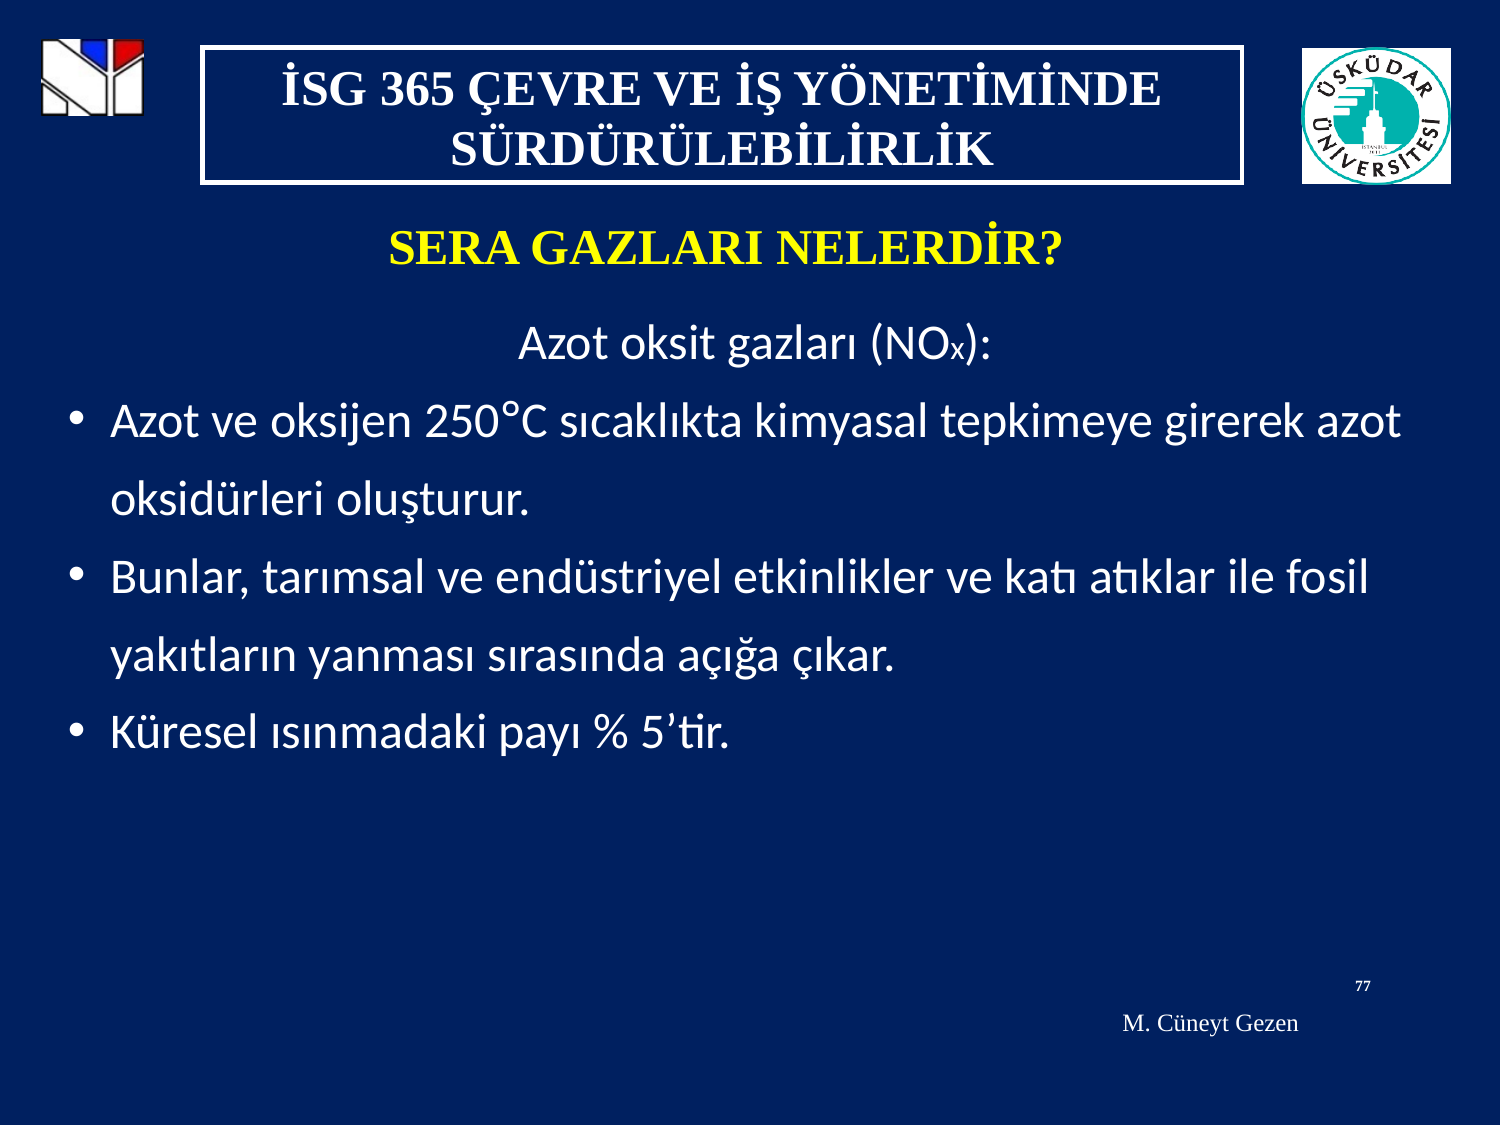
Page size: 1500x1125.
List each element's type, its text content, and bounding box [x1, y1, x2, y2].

text_box SERA GAZLARI NELERDİR? [360, 207, 1093, 283]
slide_number 77 [1293, 965, 1387, 1025]
picture [1301, 47, 1451, 185]
text_box Azot oksit gazları (NOx): Azot ve oksijen 250°C sıcaklıkta kimyasal tepkimeye girerek azot oksidürleri oluşturur. Bunlar, tarımsal ve endüstriyel etkinlikler ve katı atıklar ile fosil yakıtların yanması sırasında açığa çıkar. Küresel ısınmadaki payı % 5’tir. [53, 283, 1459, 767]
text_box M. Cüneyt Gezen [1057, 999, 1365, 1045]
picture [41, 39, 144, 116]
